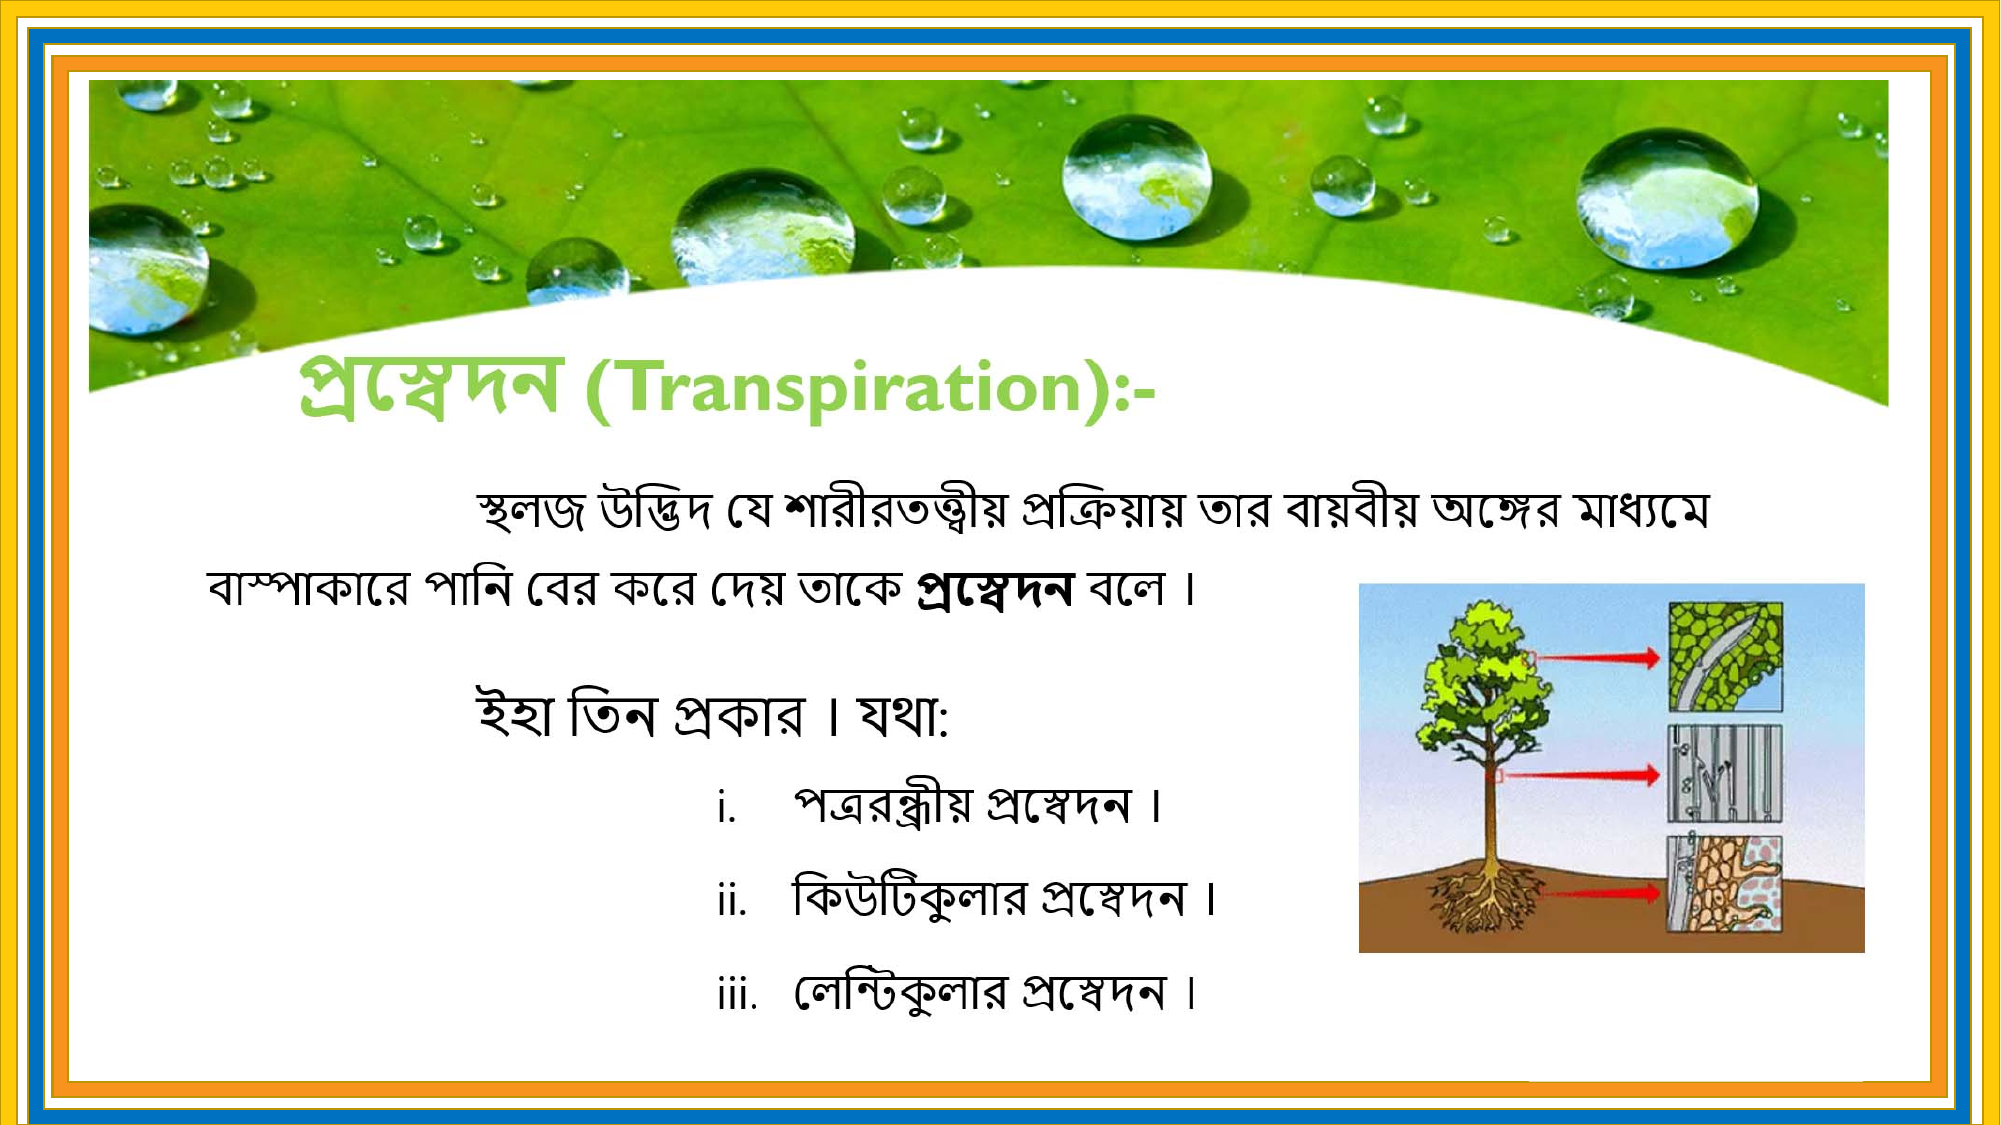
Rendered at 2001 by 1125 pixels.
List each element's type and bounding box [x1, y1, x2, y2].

text_box [88, 80, 1889, 1082]
